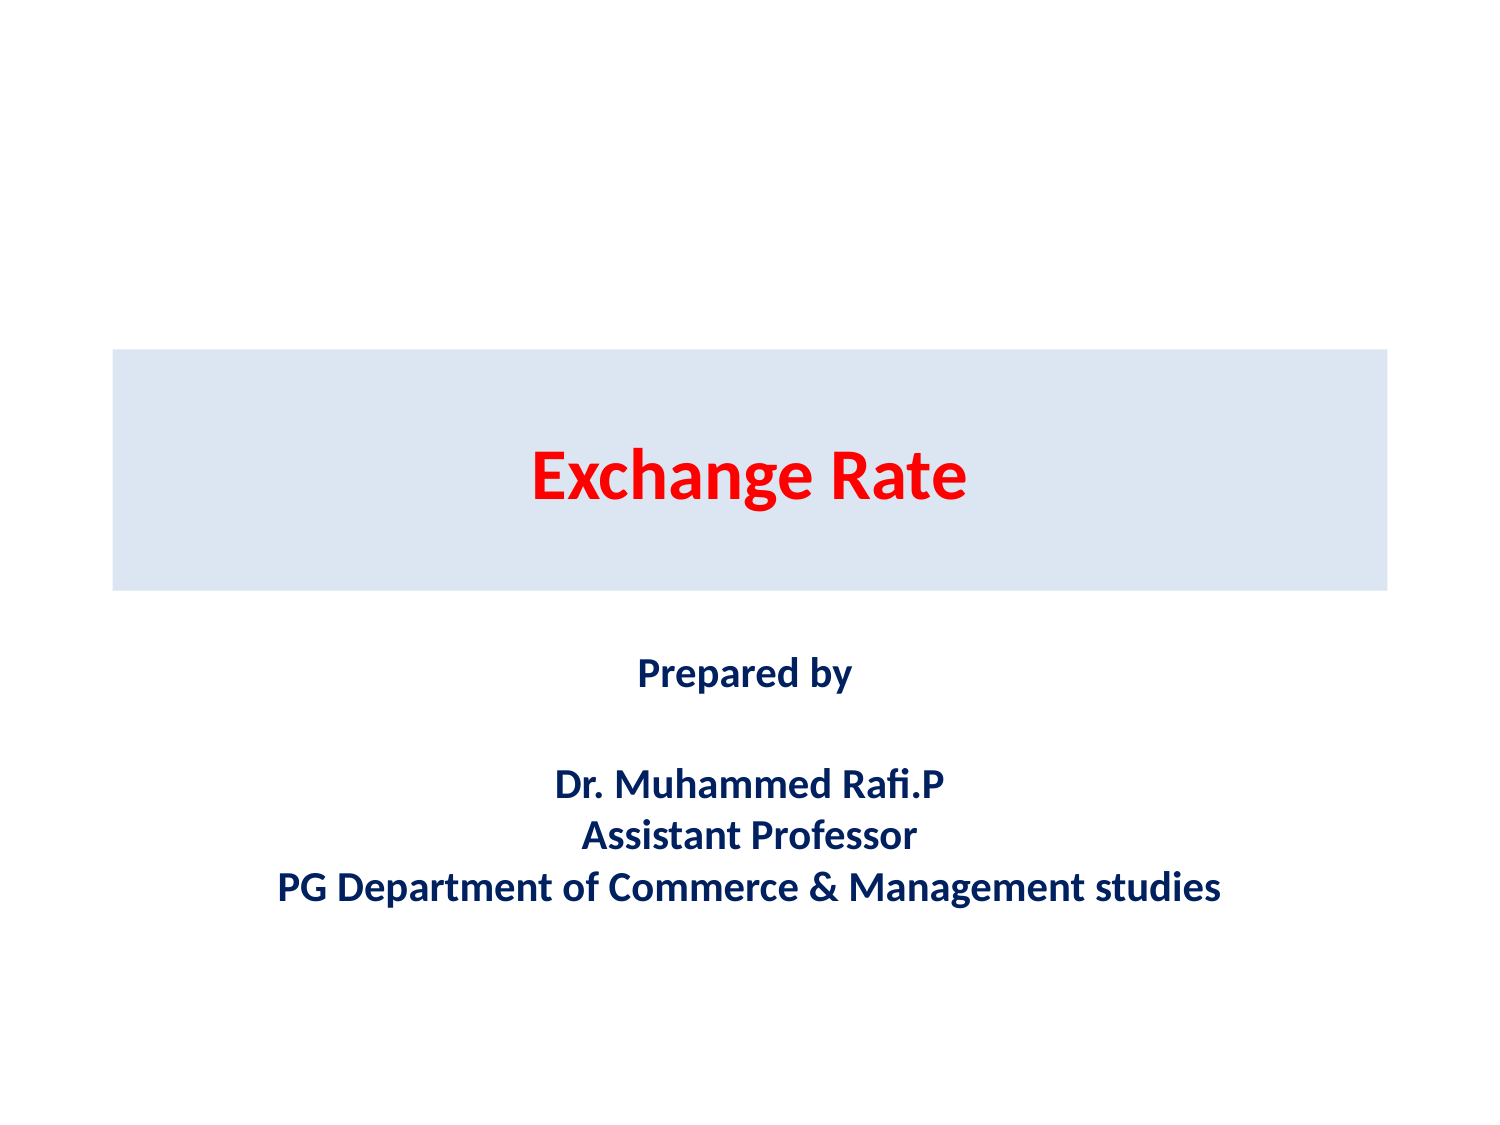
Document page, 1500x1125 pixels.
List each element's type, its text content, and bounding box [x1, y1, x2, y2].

title Exchange Rate [112, 349, 1388, 591]
subtitle Prepared by Dr. Muhammed Rafi.P Assistant Professor PG Department of Commerce & Management studies [225, 637, 1275, 925]
